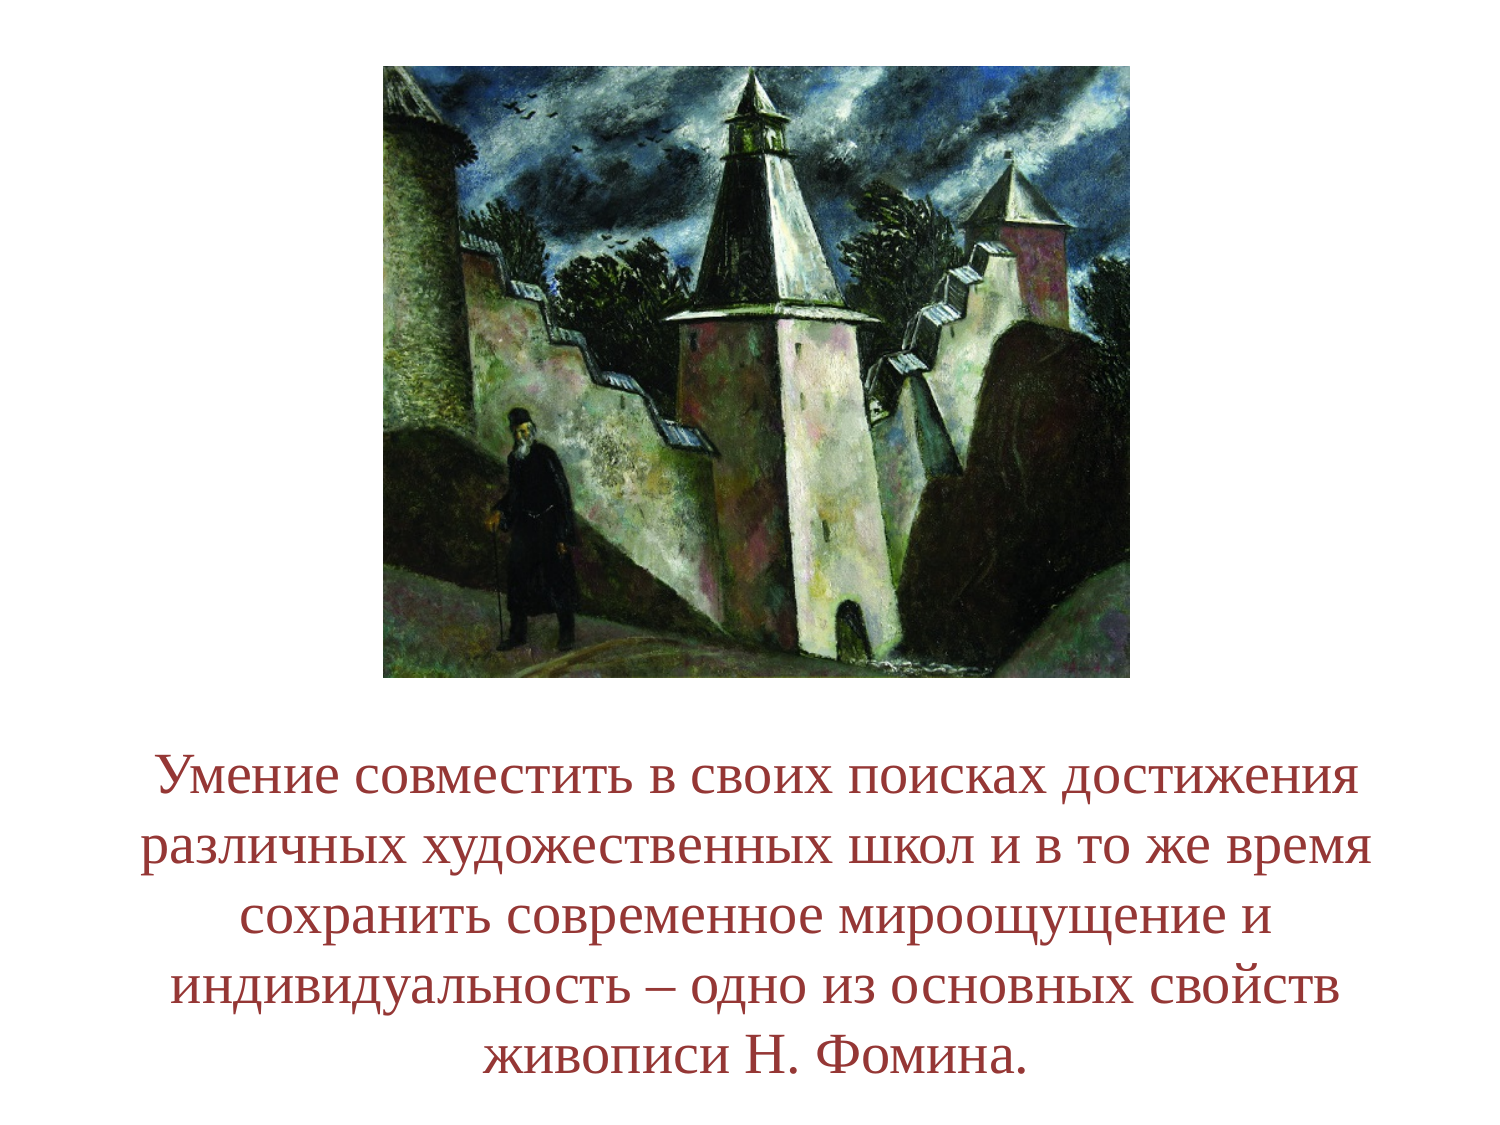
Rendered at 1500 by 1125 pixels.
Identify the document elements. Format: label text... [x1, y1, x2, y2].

picture [383, 66, 1130, 678]
text_box Умение совместить в своих поисках достижения различных художественных школ и в то же время сохранить современное мироощущение и индивидуальность – одно из основных свойств живописи Н. Фомина. [24, 727, 1489, 1093]
